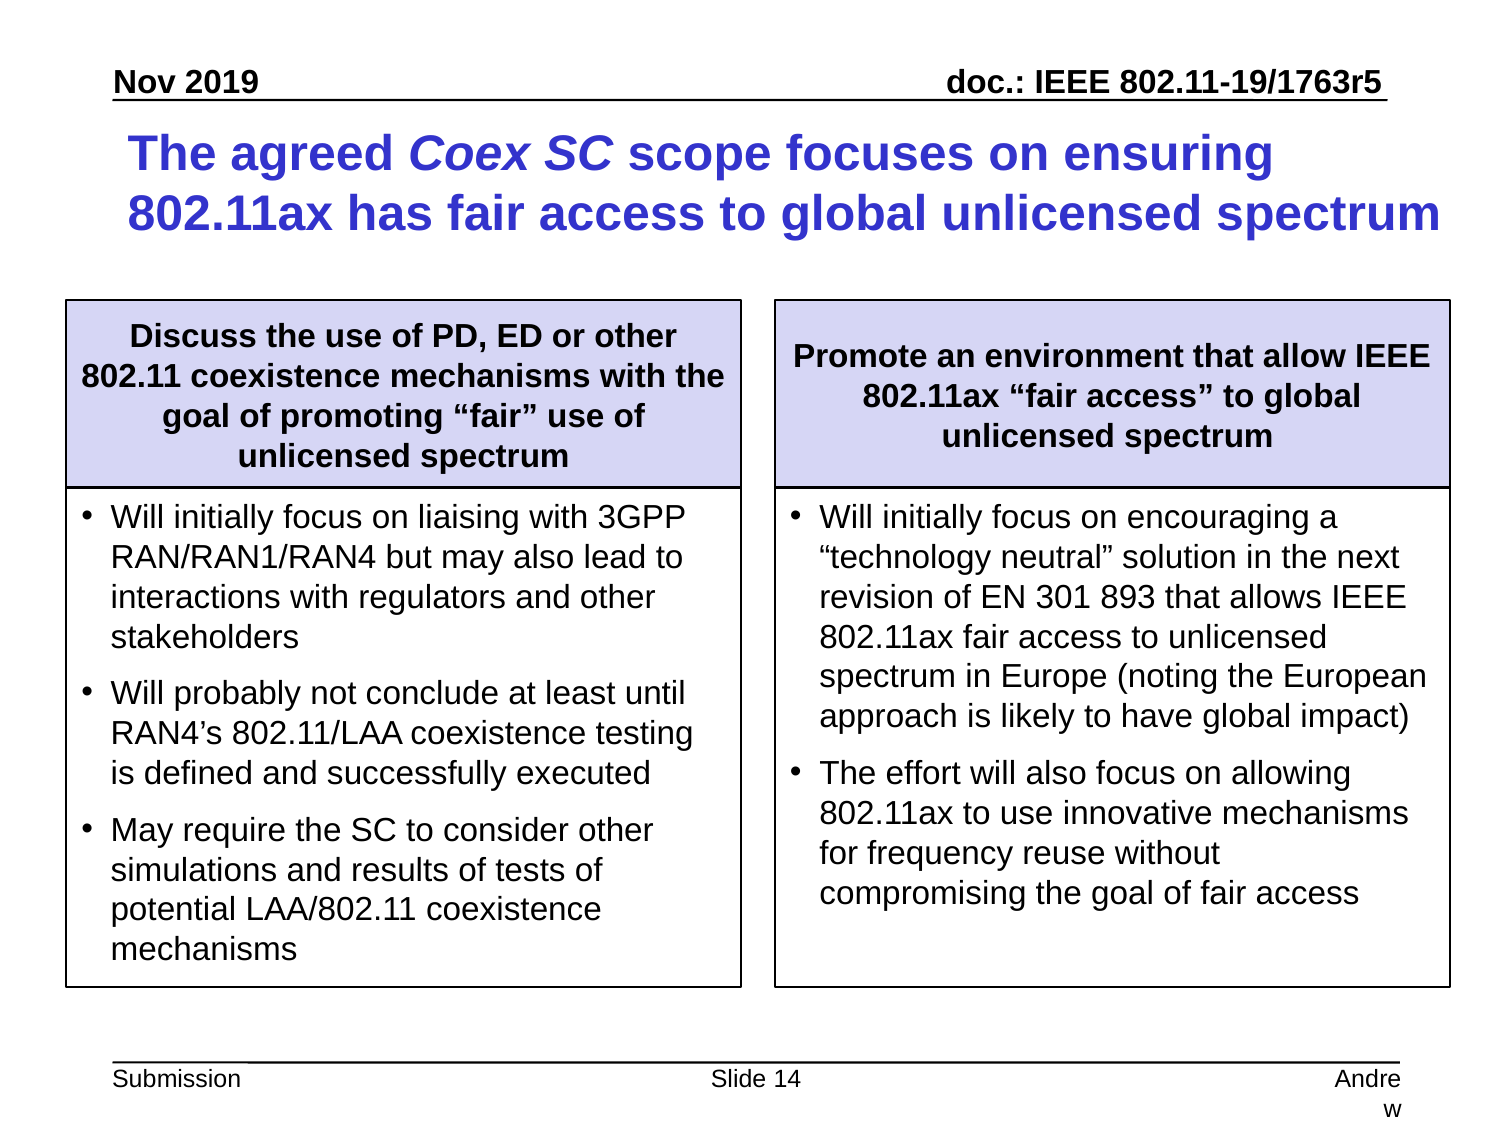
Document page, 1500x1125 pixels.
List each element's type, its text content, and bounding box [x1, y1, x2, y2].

title The agreed Coex SC scope focuses on ensuring 802.11ax has fair access to global unlicensed spectrum [112, 112, 1500, 288]
text_box Discuss the use of PD, ED or other 802.11 coexistence mechanisms with the goal of promoting “fair” use of unlicensed spectrum [66, 299, 742, 487]
text_box Promote an environment that allow IEEE 802.11ax “fair access” to global unlicensed spectrum [774, 299, 1450, 487]
text_box Will initially focus on encouraging a “technology neutral” solution in the next revision of EN 301 893 that allows IEEE 802.11ax fair access to unlicensed spectrum in Europe (noting the European approach is likely to have global impact) The effort will also focus on allowing 802.11ax to use innovative mechanisms for frequency reuse without compromising the goal of fair access [774, 487, 1450, 988]
footer Andrew Myles, Cisco [1320, 1061, 1402, 1093]
text_box Will initially focus on liaising with 3GPP RAN/RAN1/RAN4 but may also lead to interactions with regulators and other stakeholders Will probably not conclude at least until RAN4’s 802.11/LAA coexistence testing is defined and successfully executed May require the SC to consider other simulations and results of tests of potential LAA/802.11 coexistence mechanisms [66, 487, 742, 988]
slide_number Slide 14 [709, 1061, 803, 1093]
